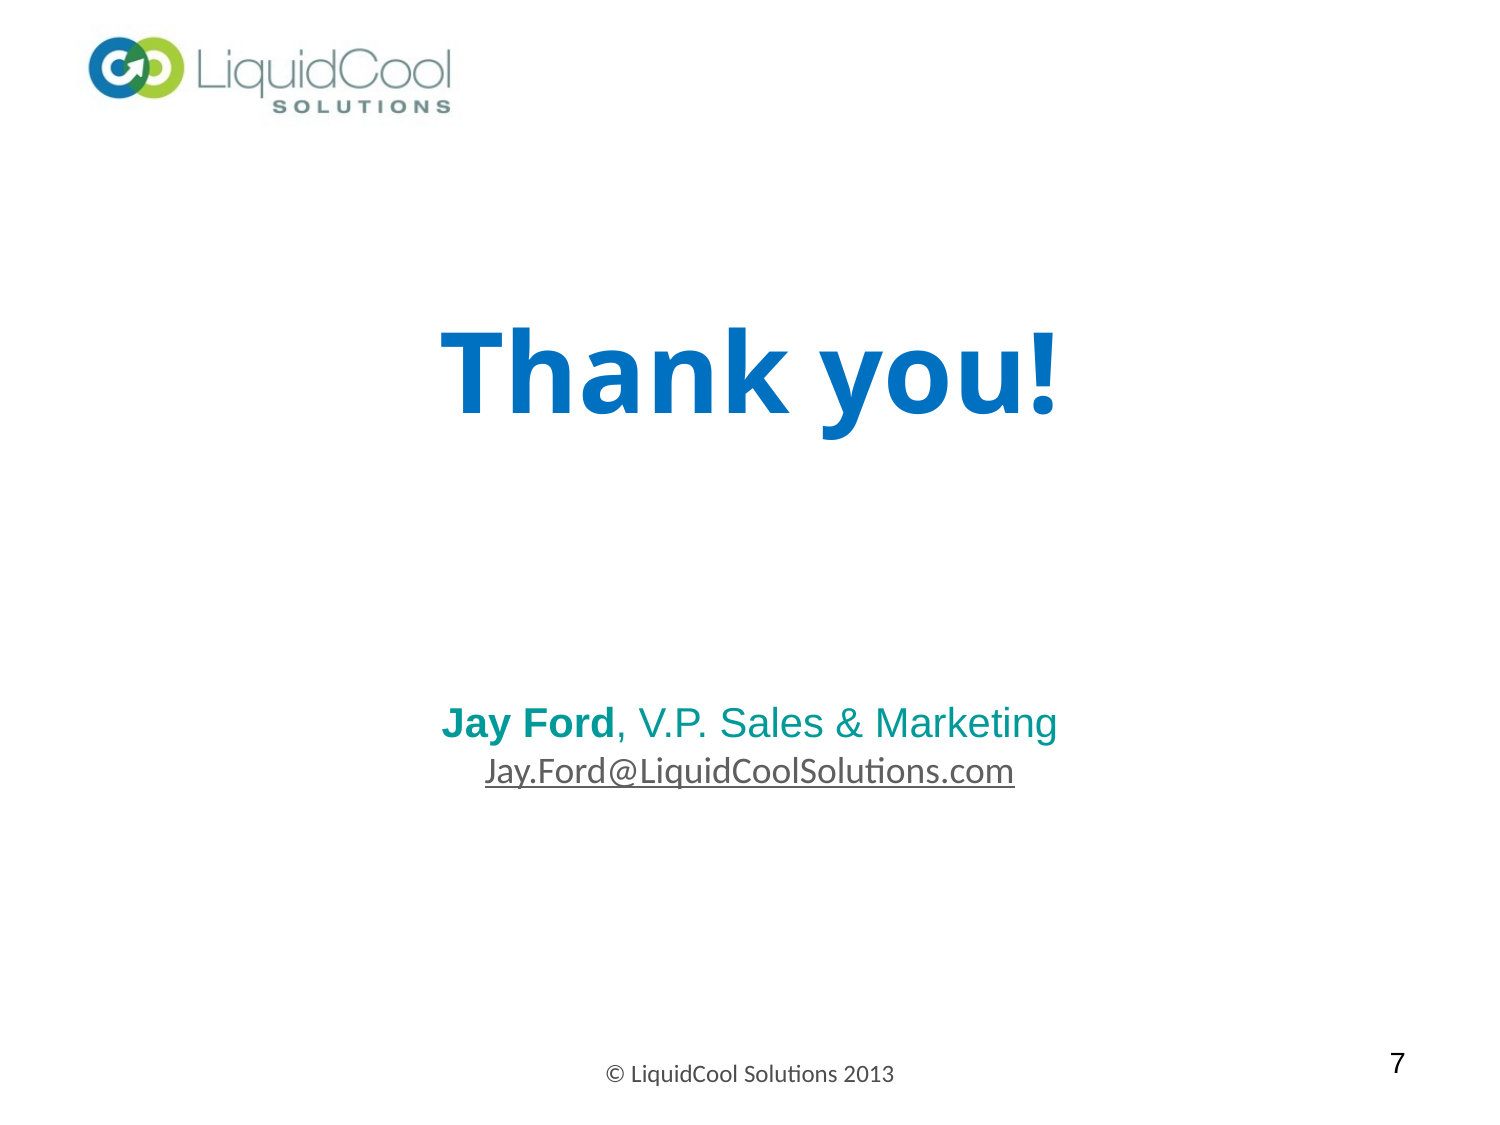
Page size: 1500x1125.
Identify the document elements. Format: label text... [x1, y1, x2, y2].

text_box Jay Ford, V.P. Sales & Marketing Jay.Ford@LiquidCoolSolutions.com [412, 688, 1088, 859]
picture [75, 24, 472, 130]
text_box 7 [1374, 1037, 1463, 1098]
footer © LiquidCool Solutions 2013 [300, 1042, 1200, 1103]
title Thank you! [74, 312, 1426, 426]
